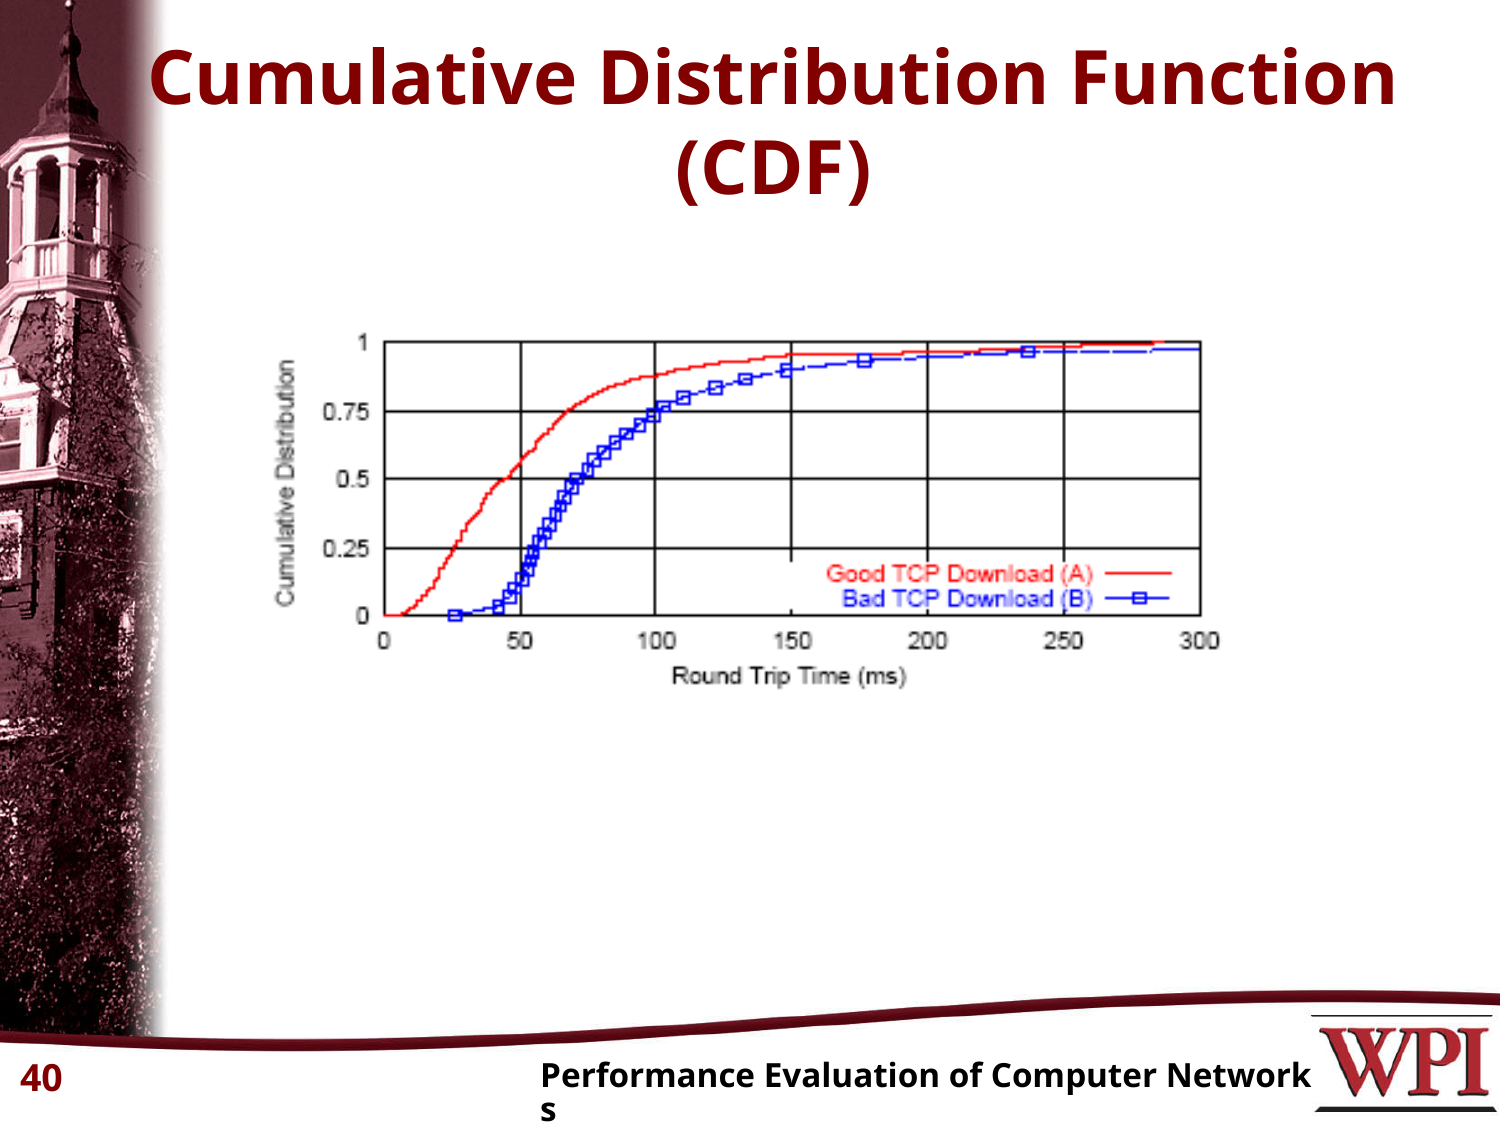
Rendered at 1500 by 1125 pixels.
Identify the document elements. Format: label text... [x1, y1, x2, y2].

picture [0, 0, 1500, 1125]
slide_number 40 [0, 1046, 101, 1118]
footer Performance Evaluation of Computer Networks [525, 1046, 1341, 1102]
title Cumulative Distribution Function (CDF) [100, 19, 1447, 220]
